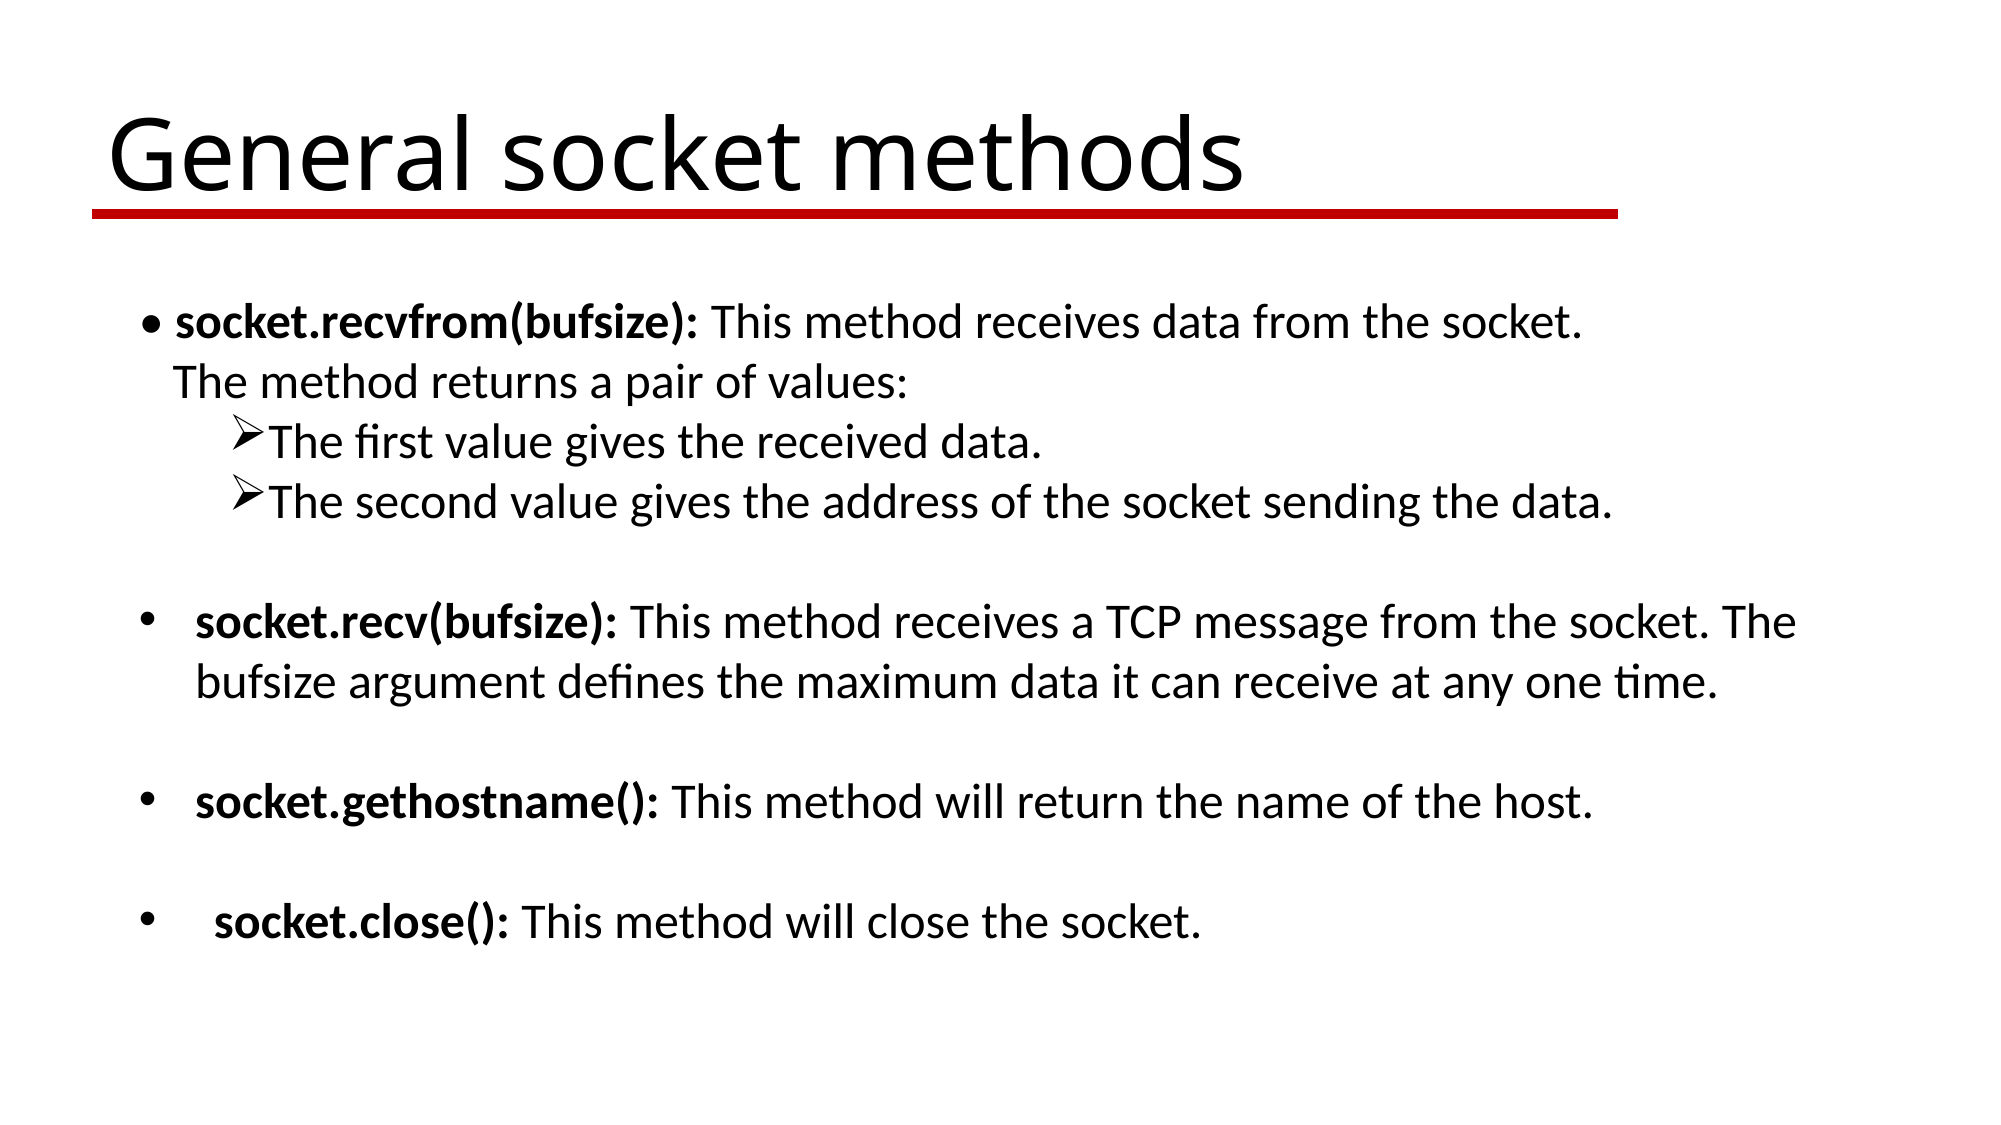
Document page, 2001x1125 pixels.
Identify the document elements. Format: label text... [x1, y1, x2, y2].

text_box General socket methods [91, 97, 1727, 220]
text_box • socket.recvfrom(bufsize): This method receives data from the socket. The method returns a pair of values: The first value gives the received data. The second value gives the address of the socket sending the data. socket.recv(bufsize): This method receives a TCP message from the socket. The bufsize argument defines the maximum data it can receive at any one time. socket.gethostname(): This method will return the name of the host. socket.close(): This method will close the socket. [124, 280, 1876, 956]
